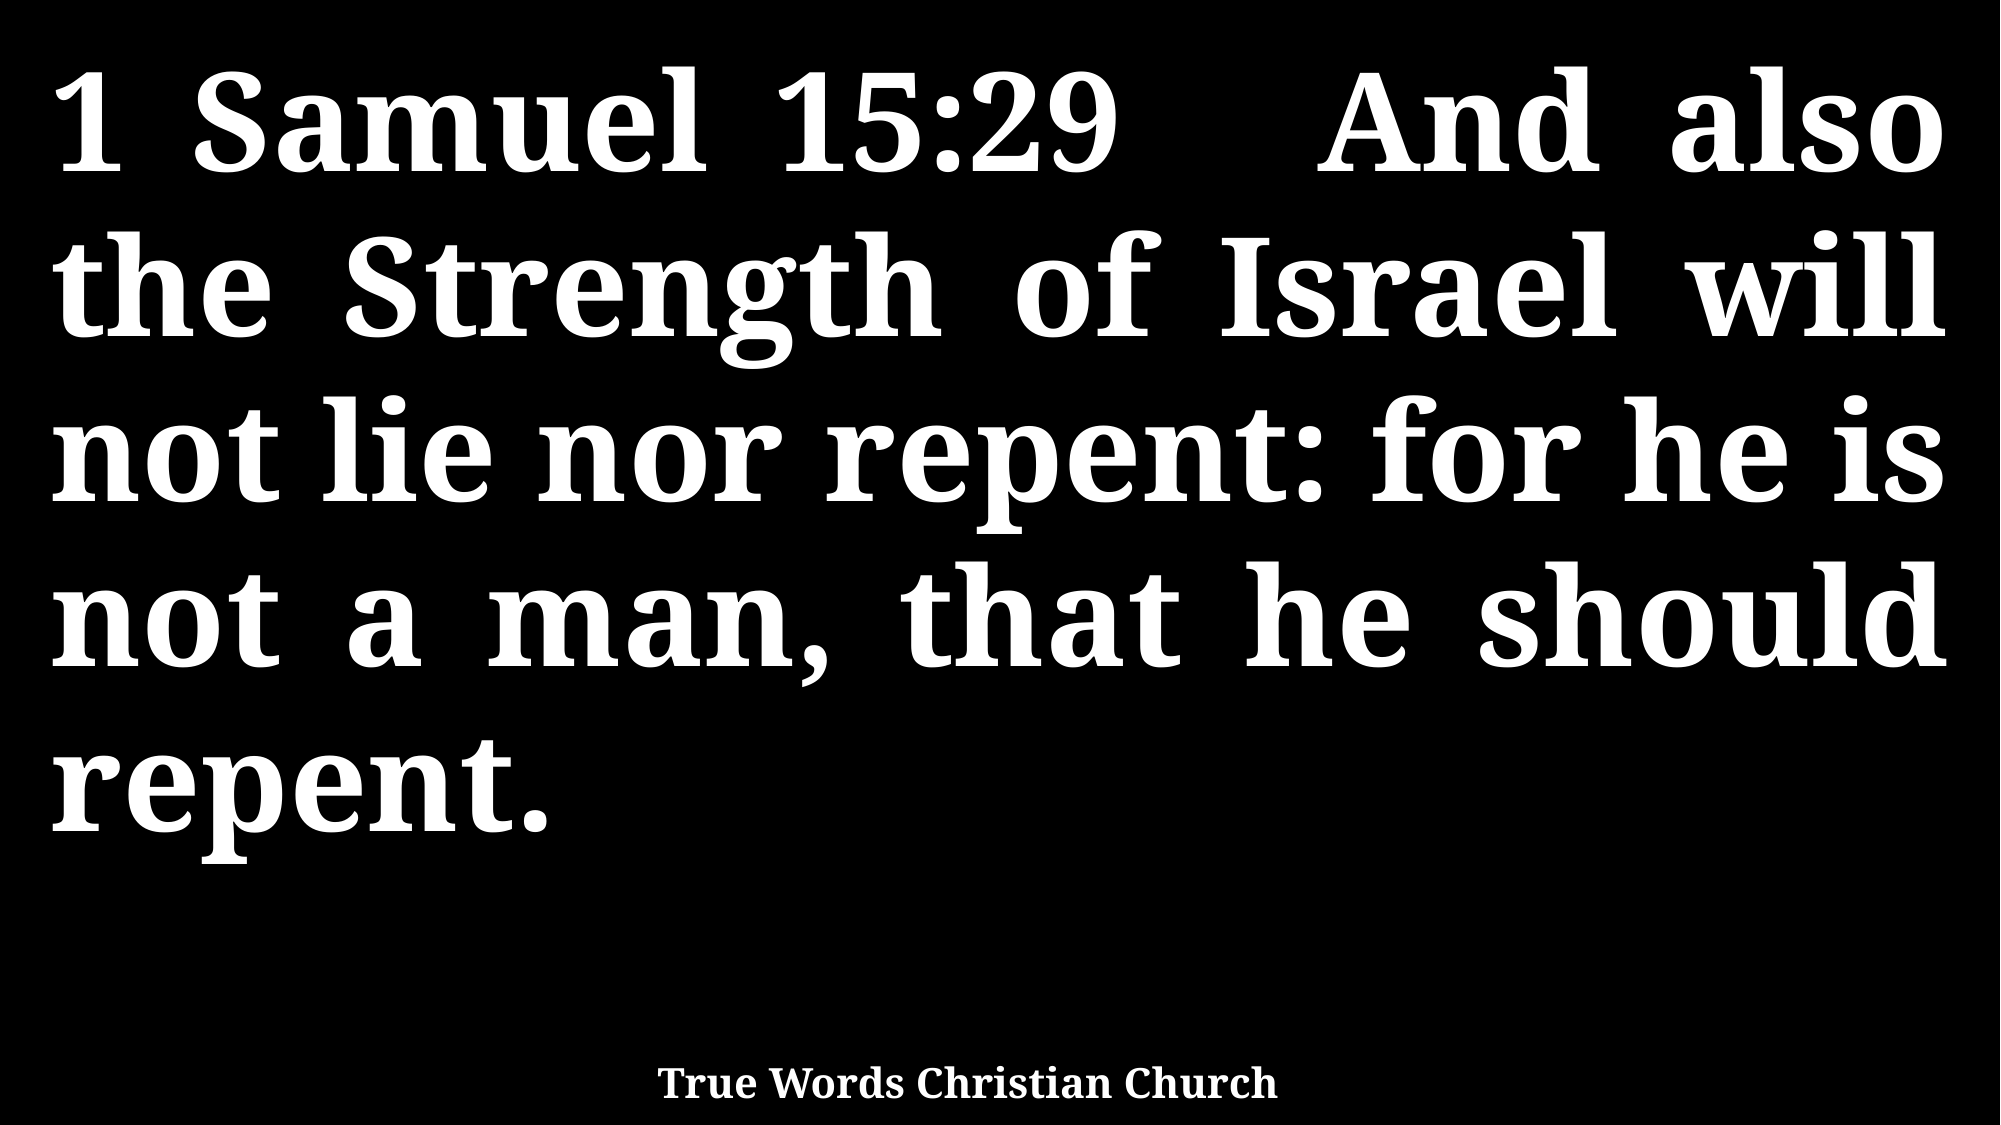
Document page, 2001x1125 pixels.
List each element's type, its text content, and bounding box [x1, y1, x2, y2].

text_box True Words Christian Church [642, 1049, 1294, 1114]
text_box 1 Samuel 15:29 And also the Strength of Israel will not lie nor repent: for he is not a man, that he should repent. [35, 26, 1965, 867]
